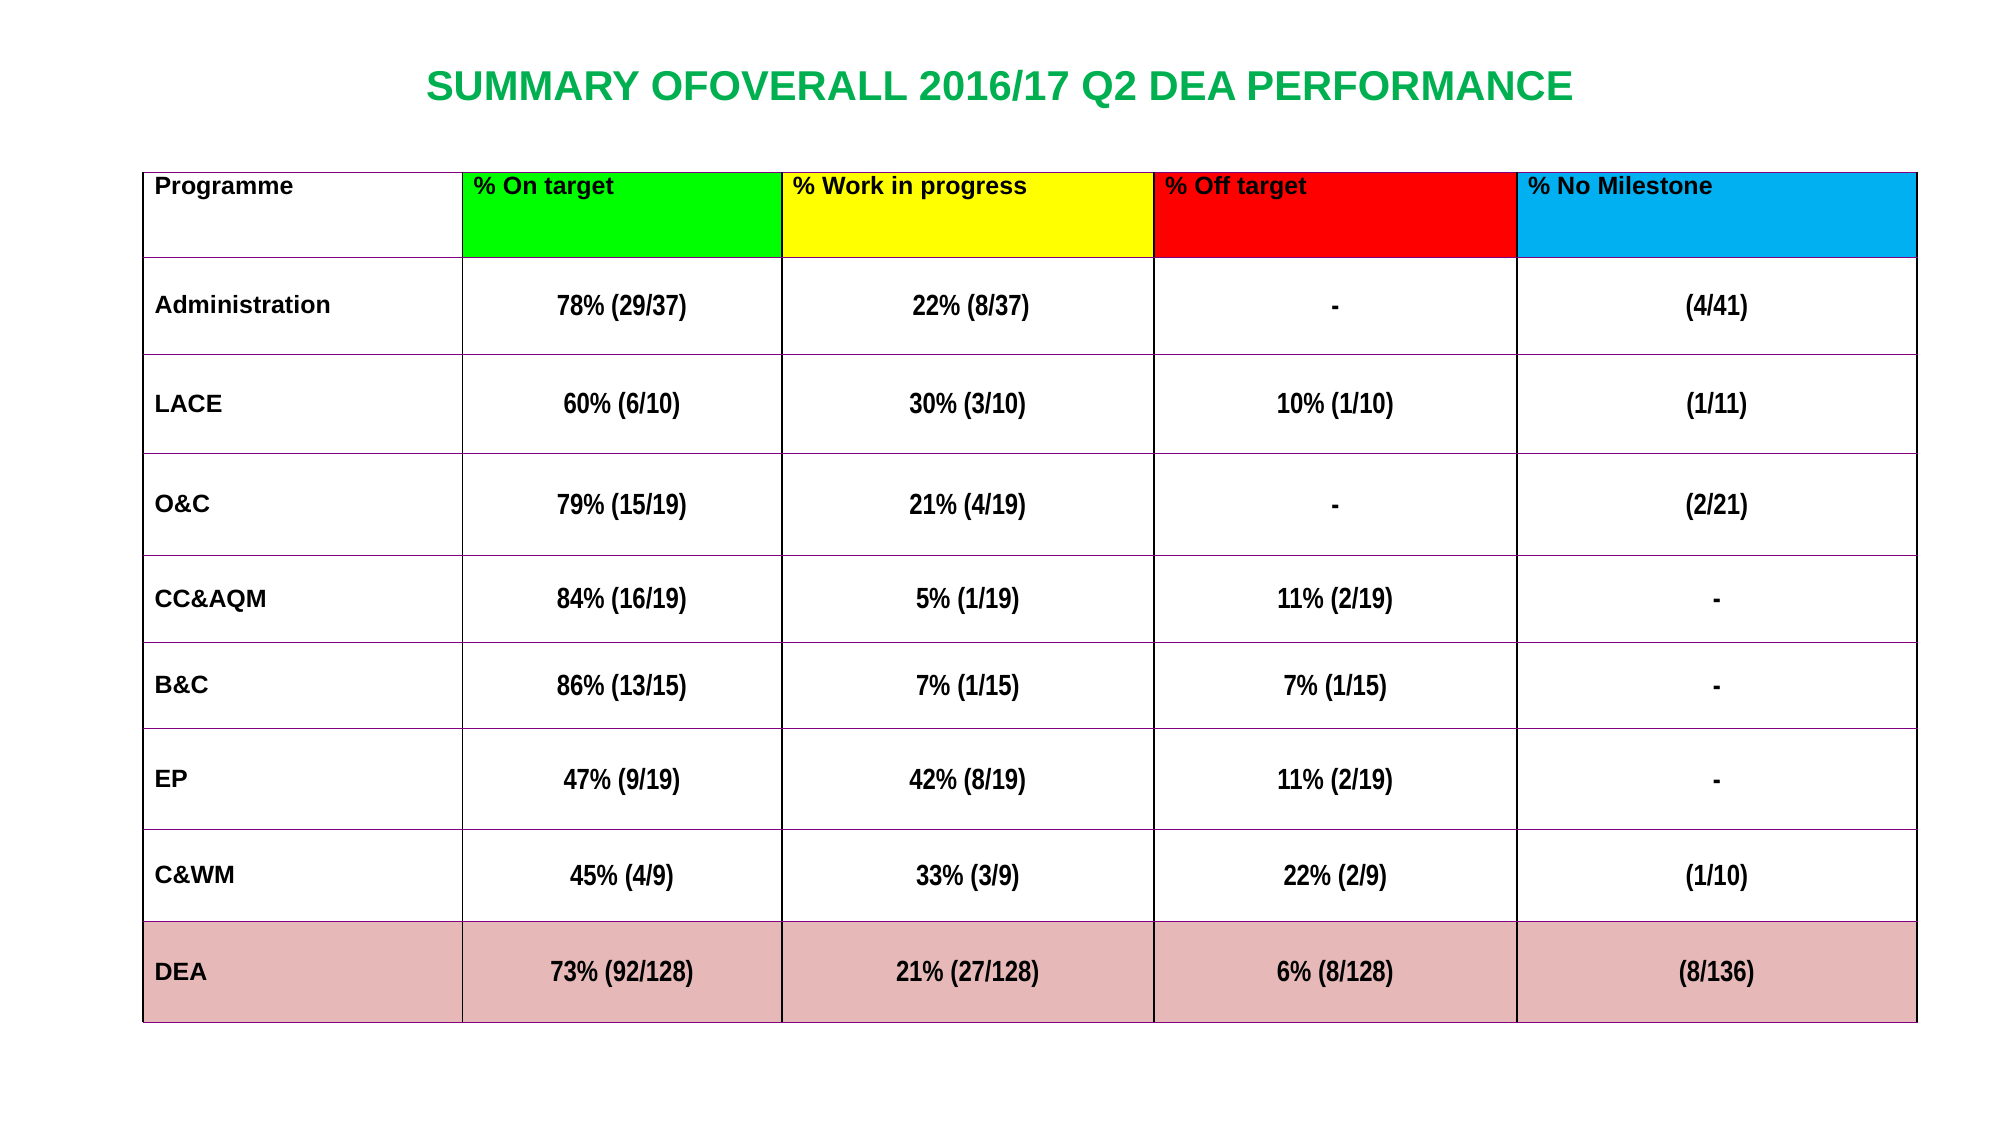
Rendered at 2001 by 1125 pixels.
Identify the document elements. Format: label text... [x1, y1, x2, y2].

table_cell 22% (2/9) [1155, 830, 1516, 921]
table_cell - [1155, 258, 1516, 354]
table_cell 42% (8/19) [783, 729, 1153, 829]
table_cell 11% (2/19) [1155, 729, 1516, 829]
table_cell (2/21) [1518, 454, 1916, 555]
table_cell 78% (29/37) [463, 258, 781, 354]
table_header % On target [463, 173, 781, 257]
table_header % No Milestone [1518, 173, 1916, 257]
table_cell 7% (1/15) [1155, 643, 1516, 728]
table_header % Work in progress [783, 173, 1153, 257]
table_cell - [1518, 556, 1916, 642]
table_cell O&C [144, 454, 462, 555]
table_cell 22% (8/37) [783, 258, 1153, 354]
table_cell DEA [144, 922, 462, 1022]
table_cell 6% (8/128) [1155, 922, 1516, 1022]
table_cell Administration [144, 258, 462, 354]
table_cell 7% (1/15) [783, 643, 1153, 728]
table_cell (1/10) [1518, 830, 1916, 921]
table_cell 21% (27/128) [783, 922, 1153, 1022]
table_cell 21% (4/19) [783, 454, 1153, 555]
table_cell 47% (9/19) [463, 729, 781, 829]
table_header % Off target [1155, 173, 1516, 257]
table_cell 5% (1/19) [783, 556, 1153, 642]
table_cell 73% (92/128) [463, 922, 781, 1022]
table_cell 10% (1/10) [1155, 355, 1516, 453]
table_cell 86% (13/15) [463, 643, 781, 728]
table_header Programme [144, 173, 462, 257]
table_cell B&C [144, 643, 462, 728]
table_cell C&WM [144, 830, 462, 921]
table_cell LACE [144, 355, 462, 453]
table_cell 33% (3/9) [783, 830, 1153, 921]
table_cell 60% (6/10) [463, 355, 781, 453]
table_cell 45% (4/9) [463, 830, 781, 921]
table_cell 11% (2/19) [1155, 556, 1516, 642]
table_cell (1/11) [1518, 355, 1916, 453]
table_cell - [1518, 643, 1916, 728]
table_cell - [1155, 454, 1516, 555]
table_cell 84% (16/19) [463, 556, 781, 642]
table_cell 30% (3/10) [783, 355, 1153, 453]
table_cell - [1518, 729, 1916, 829]
table_cell (8/136) [1518, 922, 1916, 1022]
table_cell CC&AQM [144, 556, 462, 642]
table_cell 79% (15/19) [463, 454, 781, 555]
table_cell (4/41) [1518, 258, 1916, 354]
table_cell EP [144, 729, 462, 829]
title SUMMARY OFOVERALL 2016/17 Q2 DEA PERFORMANCE [324, 45, 1675, 122]
